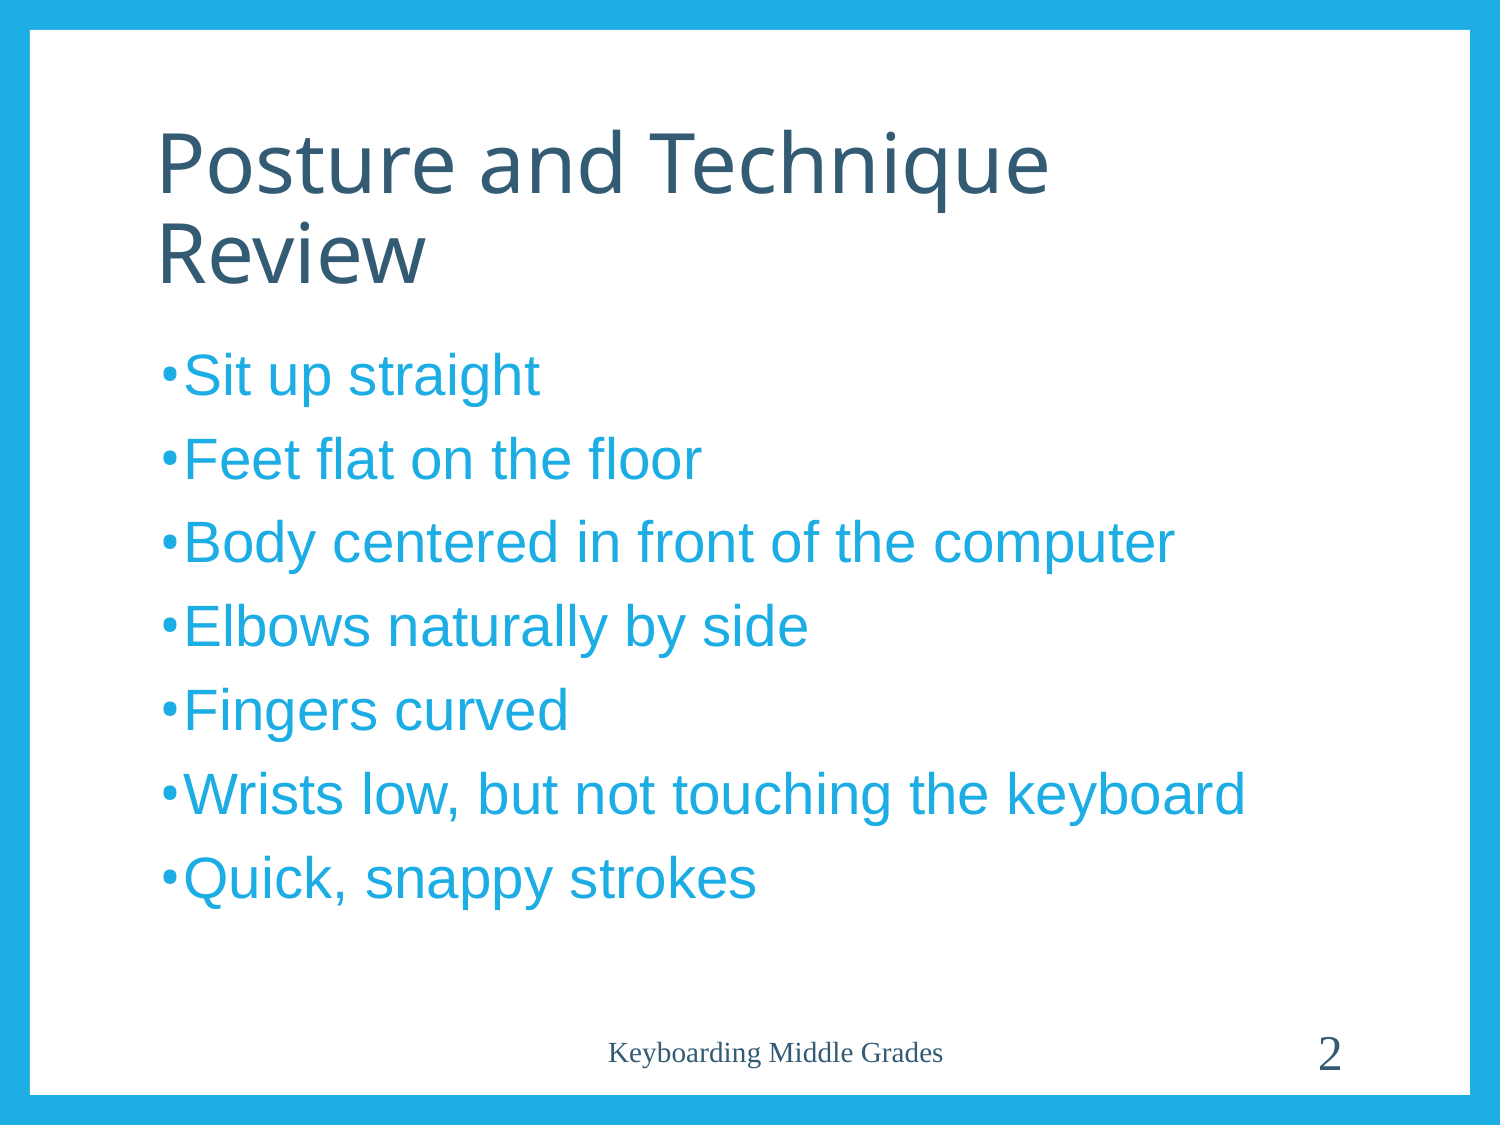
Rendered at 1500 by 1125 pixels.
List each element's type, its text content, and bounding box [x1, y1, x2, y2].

footer Keyboarding Middle Grades [485, 1020, 1067, 1081]
slide_number 2 [1147, 1020, 1358, 1081]
list Sit up straight Feet flat on the floor Body centered in front of the computer Elbows naturally by side Fingers curved Wrists low, but not touching the keyboard Quick, snappy strokes [140, 337, 1356, 1000]
title Posture and Technique Review [140, 99, 1356, 323]
